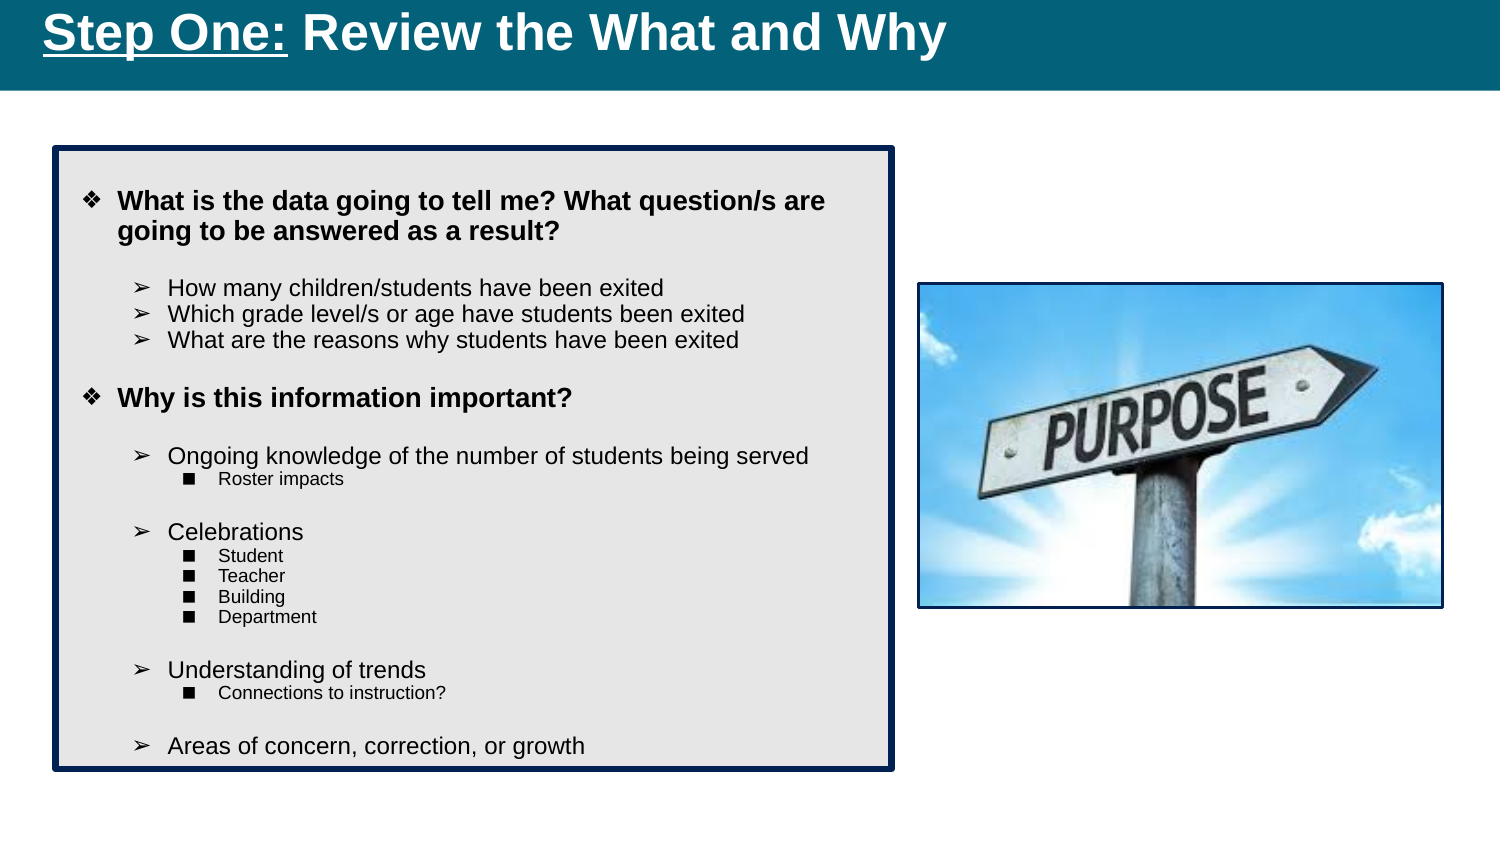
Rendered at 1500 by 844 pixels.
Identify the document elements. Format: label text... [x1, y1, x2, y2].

picture [622, 453, 822, 653]
title Step One: Review the What and Why [31, 0, 1072, 68]
list What is the data going to tell me? What question/s are going to be answered as a result? How many children/students have been exited Which grade level/s or age have students been exited What are the reasons why students have been exited Why is this information important? Ongoing knowledge of the number of students being served Roster impacts Celebrations Student Teacher Building Department Understanding of trends Connections to instruction? Areas of concern, correction, or growth [55, 147, 892, 770]
picture [919, 284, 1442, 606]
